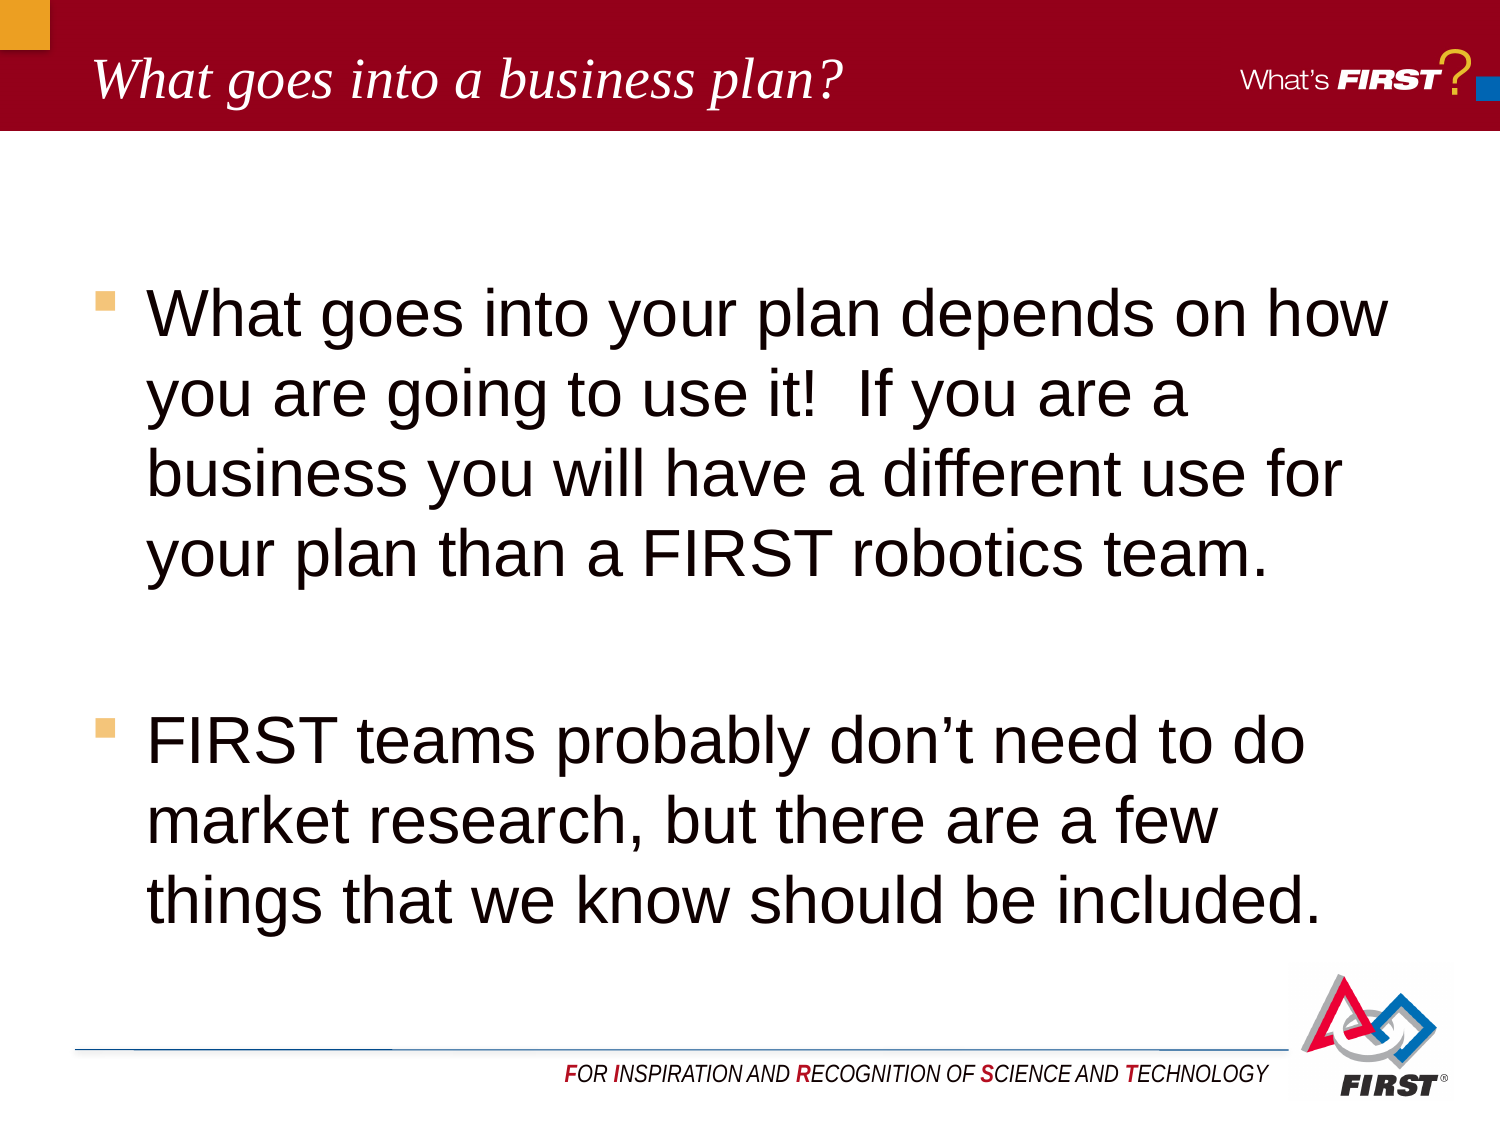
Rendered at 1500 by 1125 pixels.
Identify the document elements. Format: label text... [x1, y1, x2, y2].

title What goes into a business plan? [75, 24, 1425, 125]
picture [1288, 962, 1454, 1101]
picture [0, 0, 1500, 131]
list What goes into your plan depends on how you are going to use it! If you are a business you will have a different use for your plan than a FIRST robotics team. FIRST teams probably don’t need to do market research, but there are a few things that we know should be included. [75, 262, 1425, 1005]
